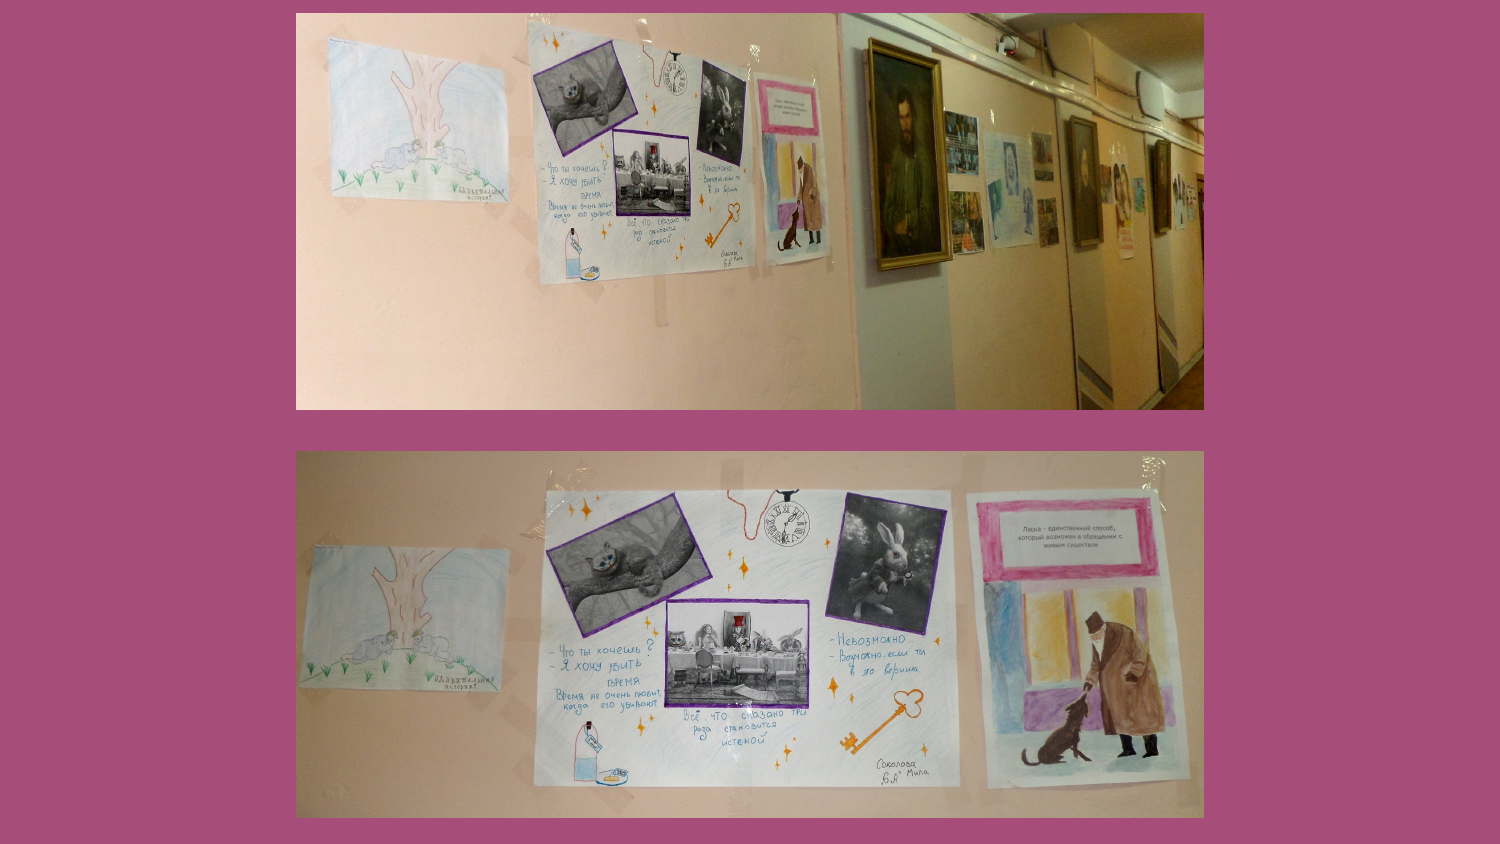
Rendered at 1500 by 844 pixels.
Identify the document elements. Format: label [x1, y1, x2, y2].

picture [296, 12, 1204, 410]
picture [296, 451, 1204, 818]
